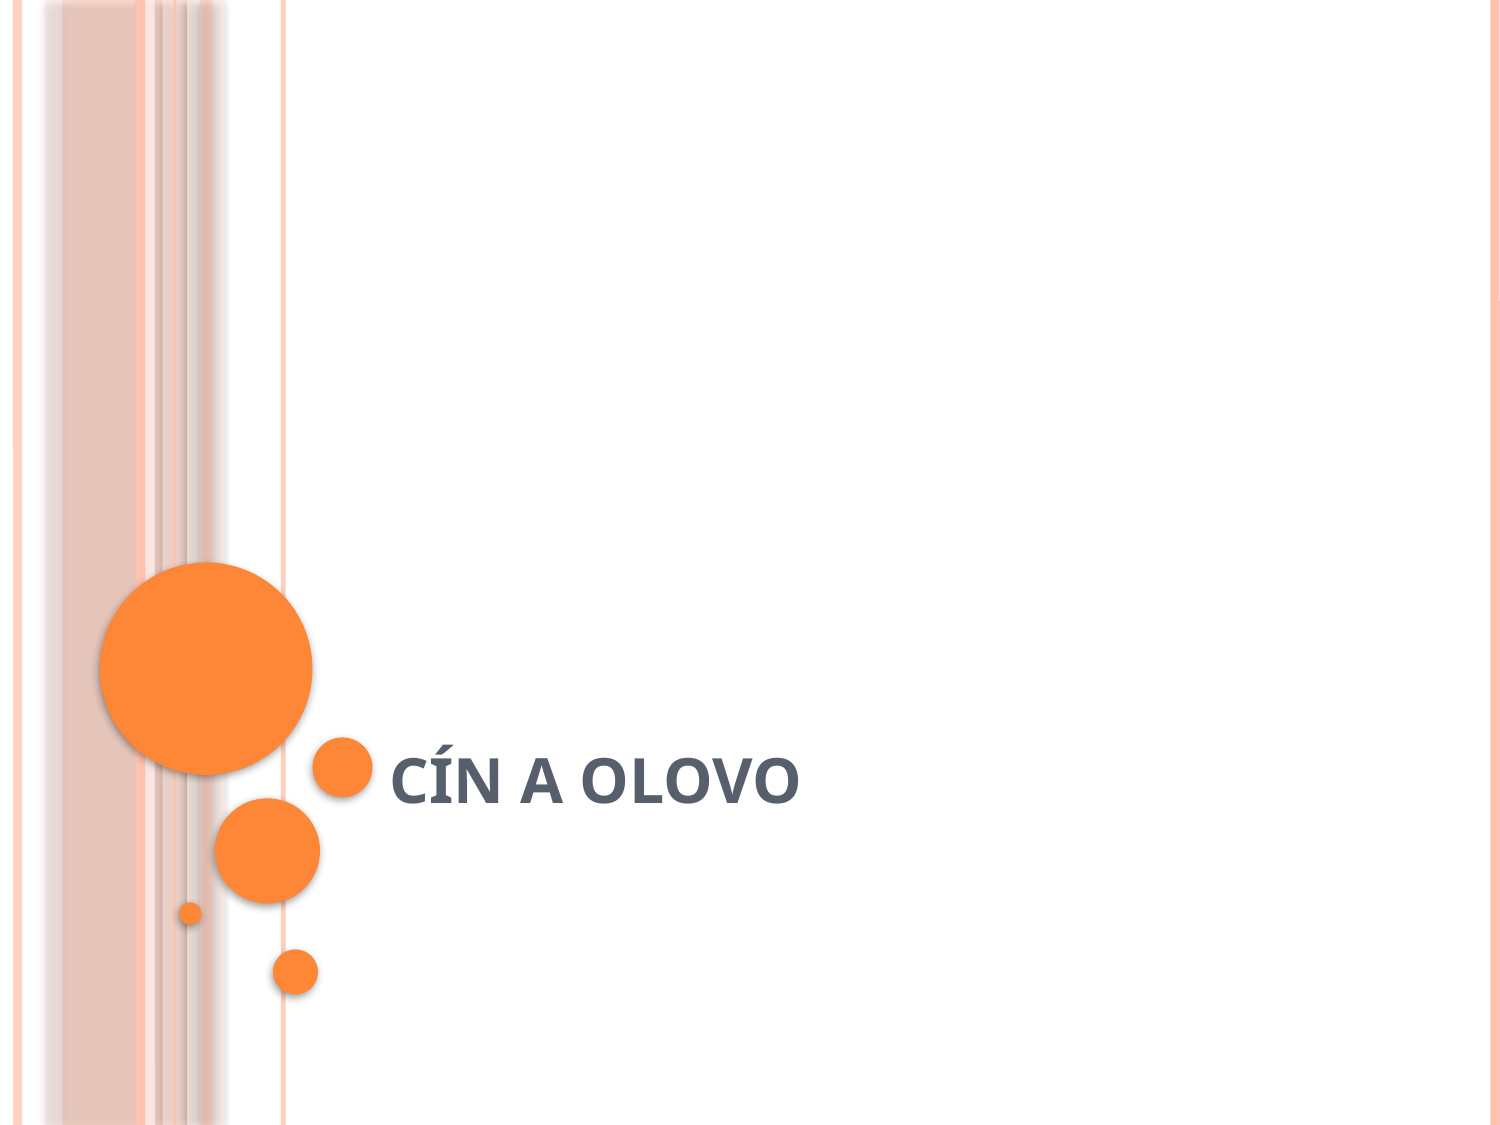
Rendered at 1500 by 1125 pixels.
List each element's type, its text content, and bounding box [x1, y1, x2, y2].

title Cín a Olovo [375, 512, 1388, 824]
